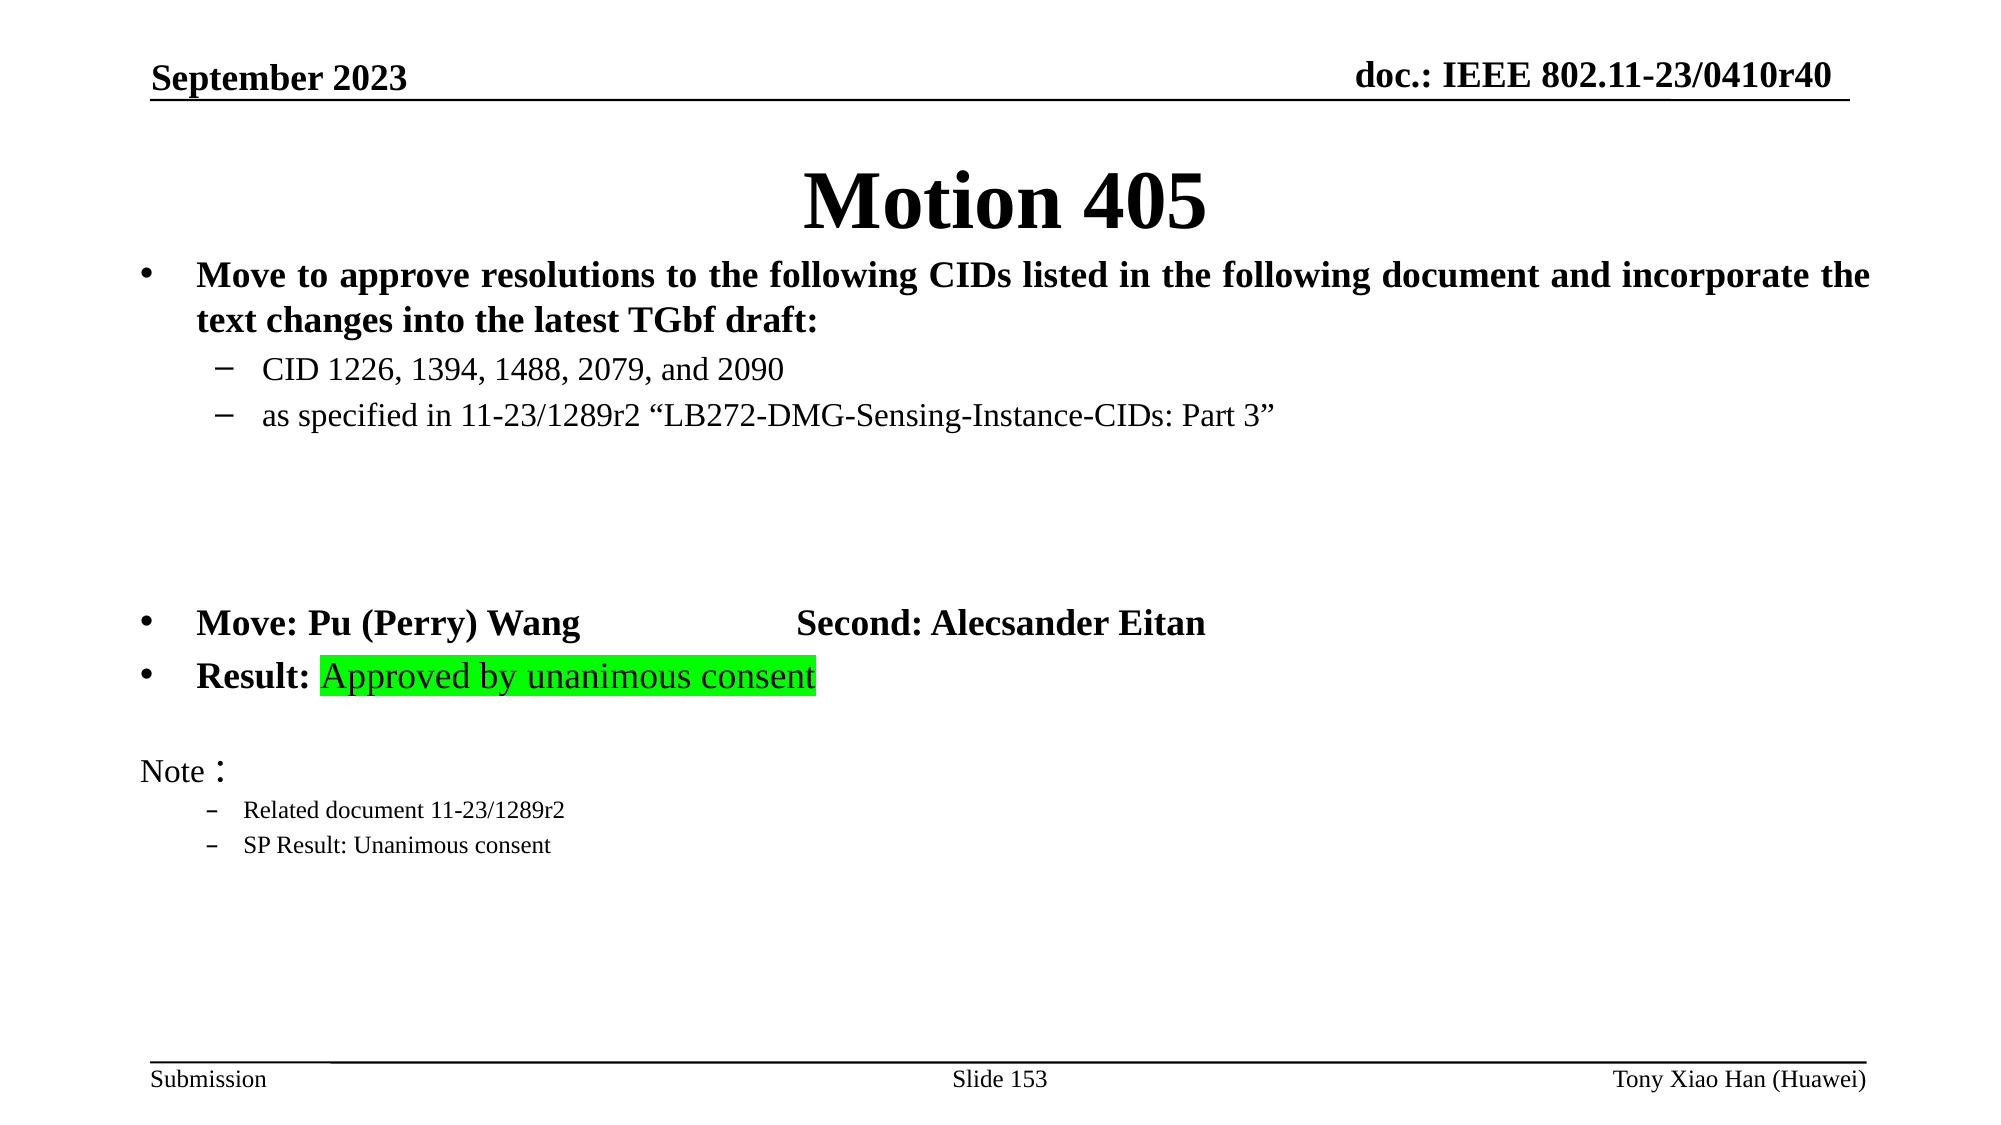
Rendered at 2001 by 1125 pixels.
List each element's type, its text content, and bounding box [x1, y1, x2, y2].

text_box Motion 405 [368, 137, 1644, 212]
text_box Move to approve resolutions to the following CIDs listed in the following document and incorporate the text changes into the latest TGbf draft: CID 1226, 1394, 1488, 2079, and 2090 as specified in 11-23/1289r2 “LB272-DMG-Sensing-Instance-CIDs: Part 3” Move: Pu (Perry) Wang Second: Alecsander Eitan Result: Approved by unanimous consent Note： Related document 11-23/1289r2 SP Result: Unanimous consent [125, 212, 1888, 900]
